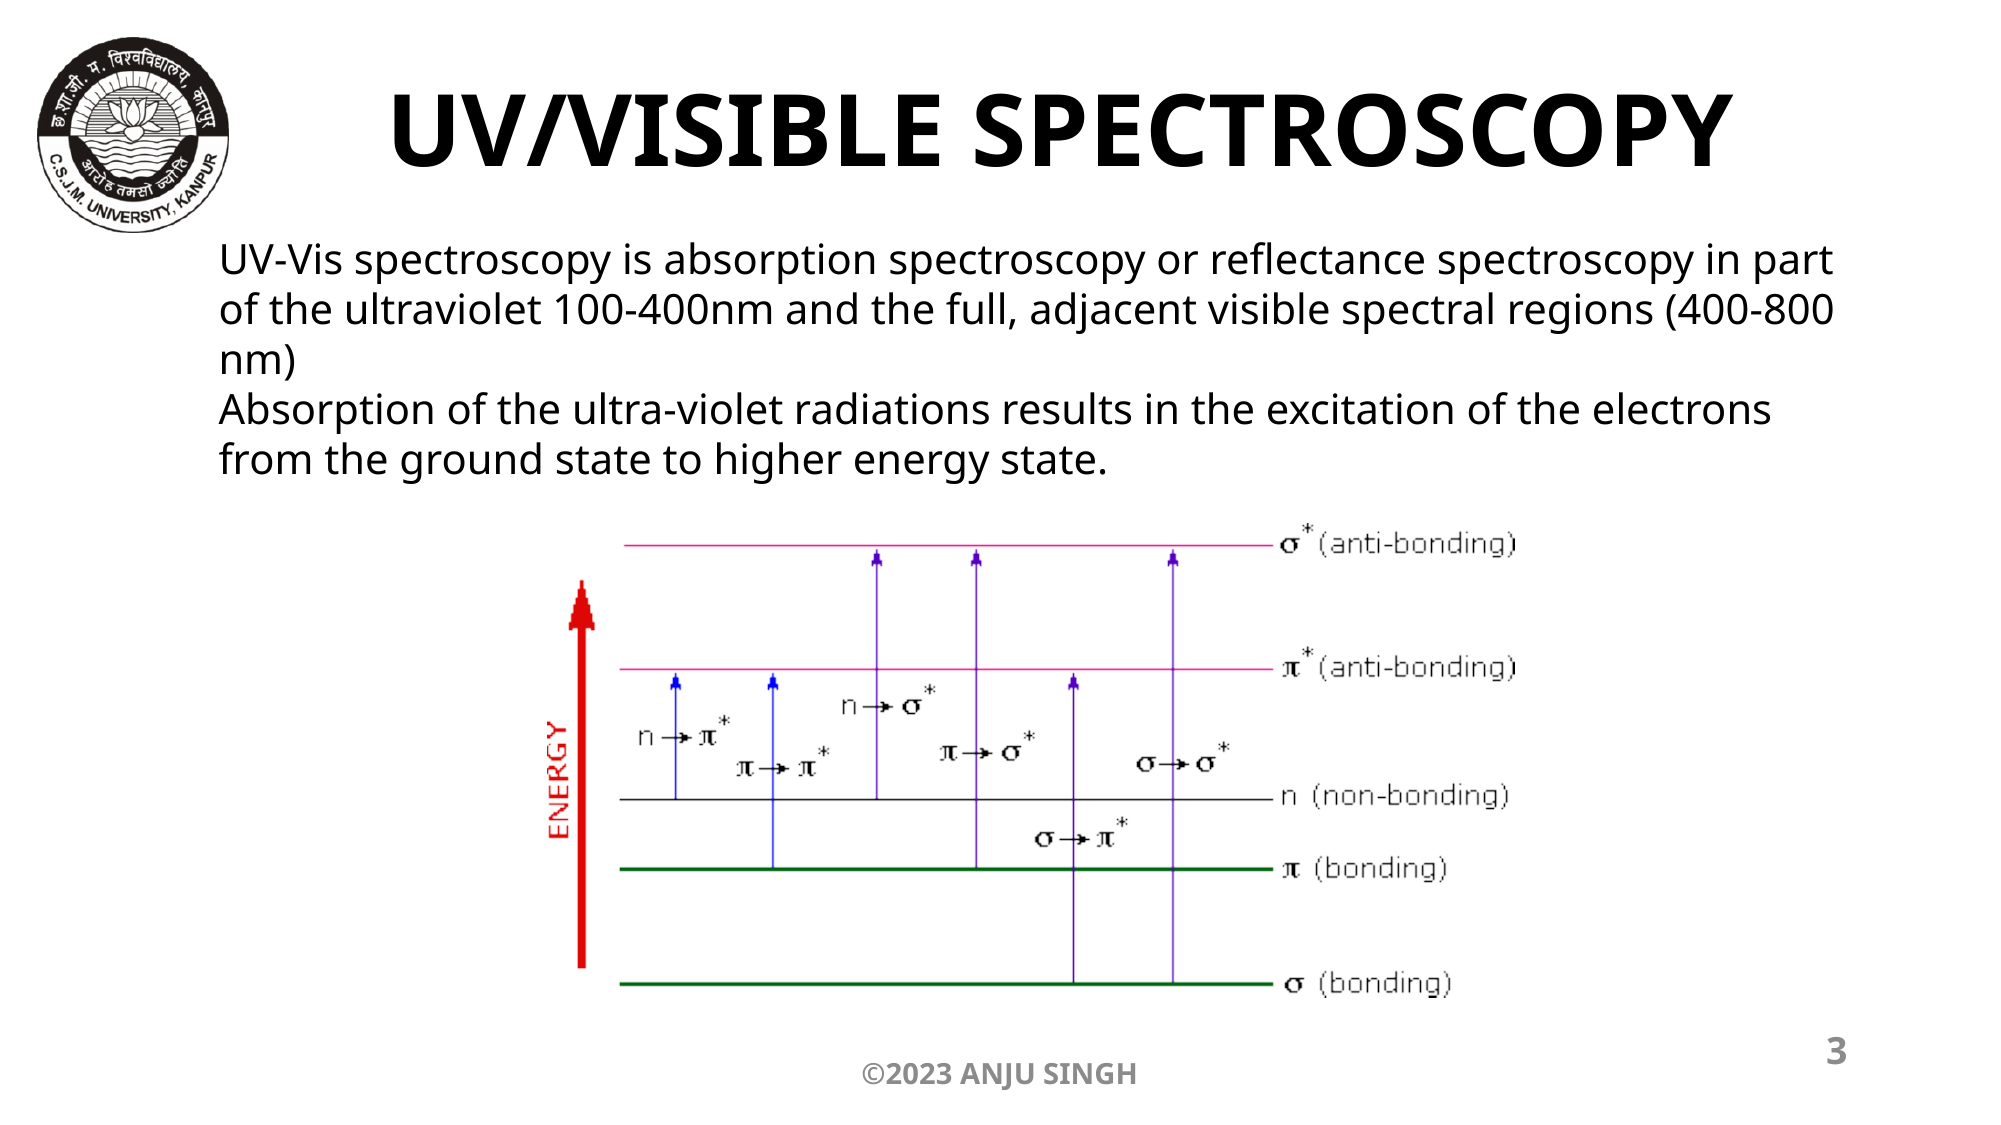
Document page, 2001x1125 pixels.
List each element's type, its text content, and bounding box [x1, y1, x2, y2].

picture [547, 522, 1516, 999]
text_box UV-Vis spectroscopy is absorption spectroscopy or reflectance spectroscopy in part of the ultraviolet 100-400nm and the full, adjacent visible spectral regions (400-800 nm) Absorption of the ultra-violet radiations results in the excitation of the electrons from the ground state to higher energy state. [203, 225, 1867, 491]
footer ©2023 ANJU SINGH [662, 1042, 1338, 1103]
picture [37, 37, 230, 233]
slide_number 3 [1412, 1022, 1863, 1083]
text_box UV/VISIBLE SPECTROSCOPY [371, 58, 1750, 194]
